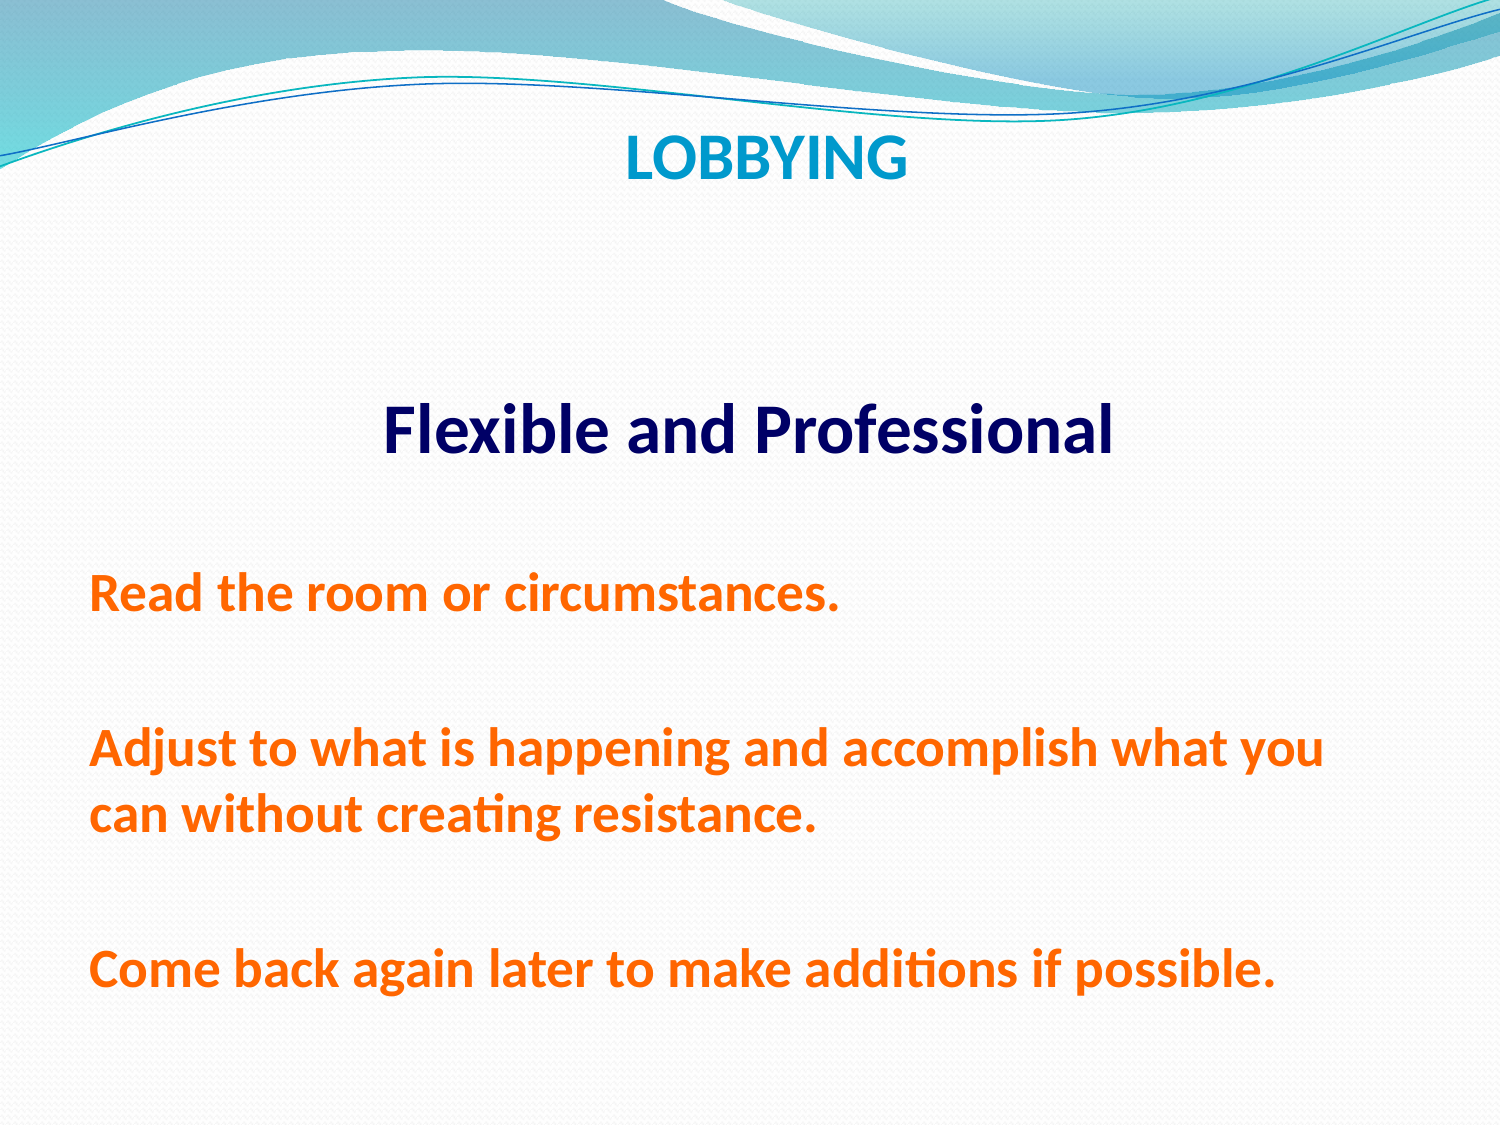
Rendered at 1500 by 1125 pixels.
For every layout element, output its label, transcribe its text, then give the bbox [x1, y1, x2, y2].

title LOBBYING [187, 125, 1325, 200]
list Flexible and Professional Read the room or circumstances. Adjust to what is happening and accomplish what you can without creating resistance. Come back again later to make additions if possible. [75, 375, 1425, 1008]
